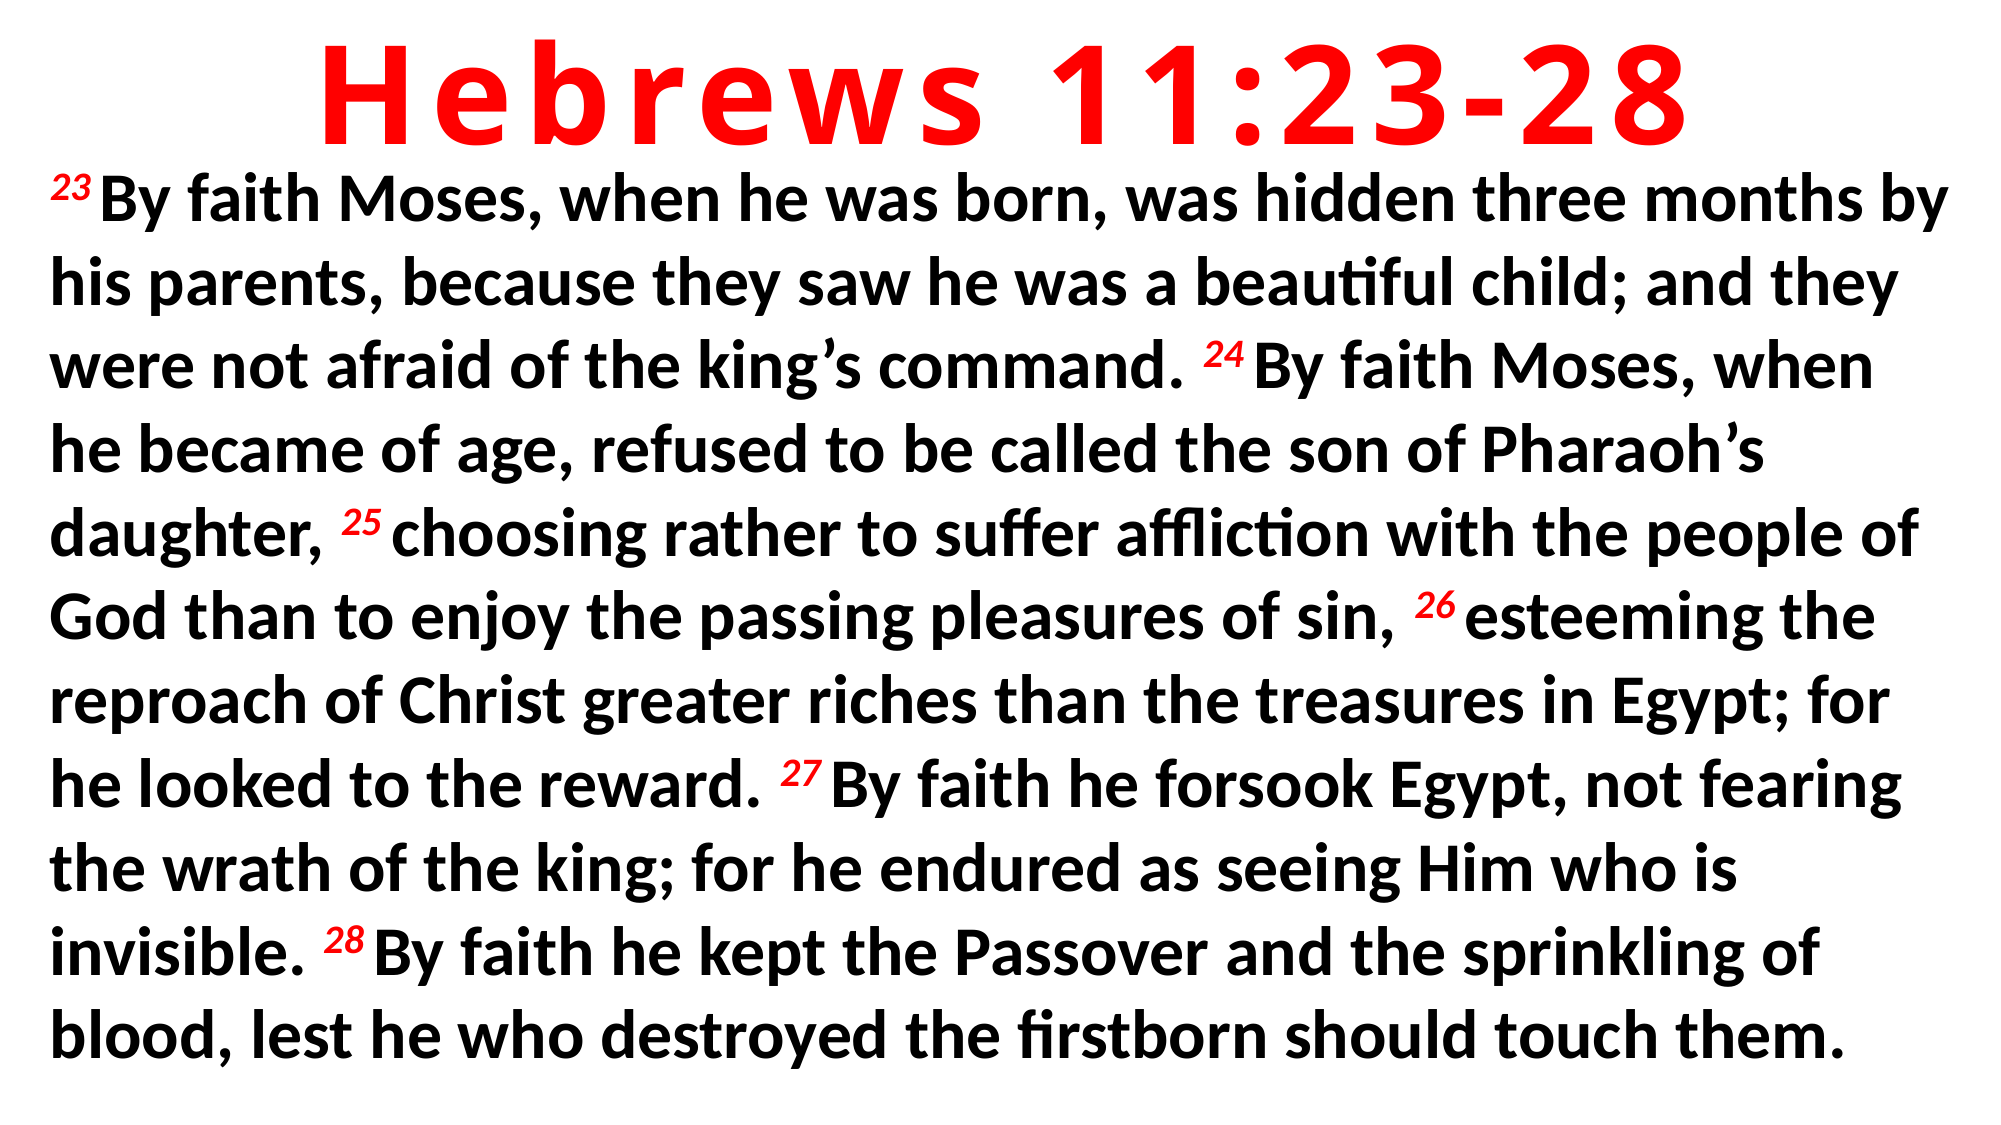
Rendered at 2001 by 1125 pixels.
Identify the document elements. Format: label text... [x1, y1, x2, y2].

text_box Hebrews 11:23-28 [298, 0, 1706, 180]
text_box 23 By faith Moses, when he was born, was hidden three months by his parents, because they saw he was a beautiful child; and they were not afraid of the king’s command. 24 By faith Moses, when he became of age, refused to be called the son of Pharaoh’s daughter, 25 choosing rather to suffer affliction with the people of God than to enjoy the passing pleasures of sin, 26 esteeming the reproach of Christ greater riches than the treasures in Egypt; for he looked to the reward. 27 By faith he forsook Egypt, not fearing the wrath of the king; for he endured as seeing Him who is invisible. 28 By faith he kept the Passover and the sprinkling of blood, lest he who destroyed the firstborn should touch them. [35, 144, 1970, 1080]
